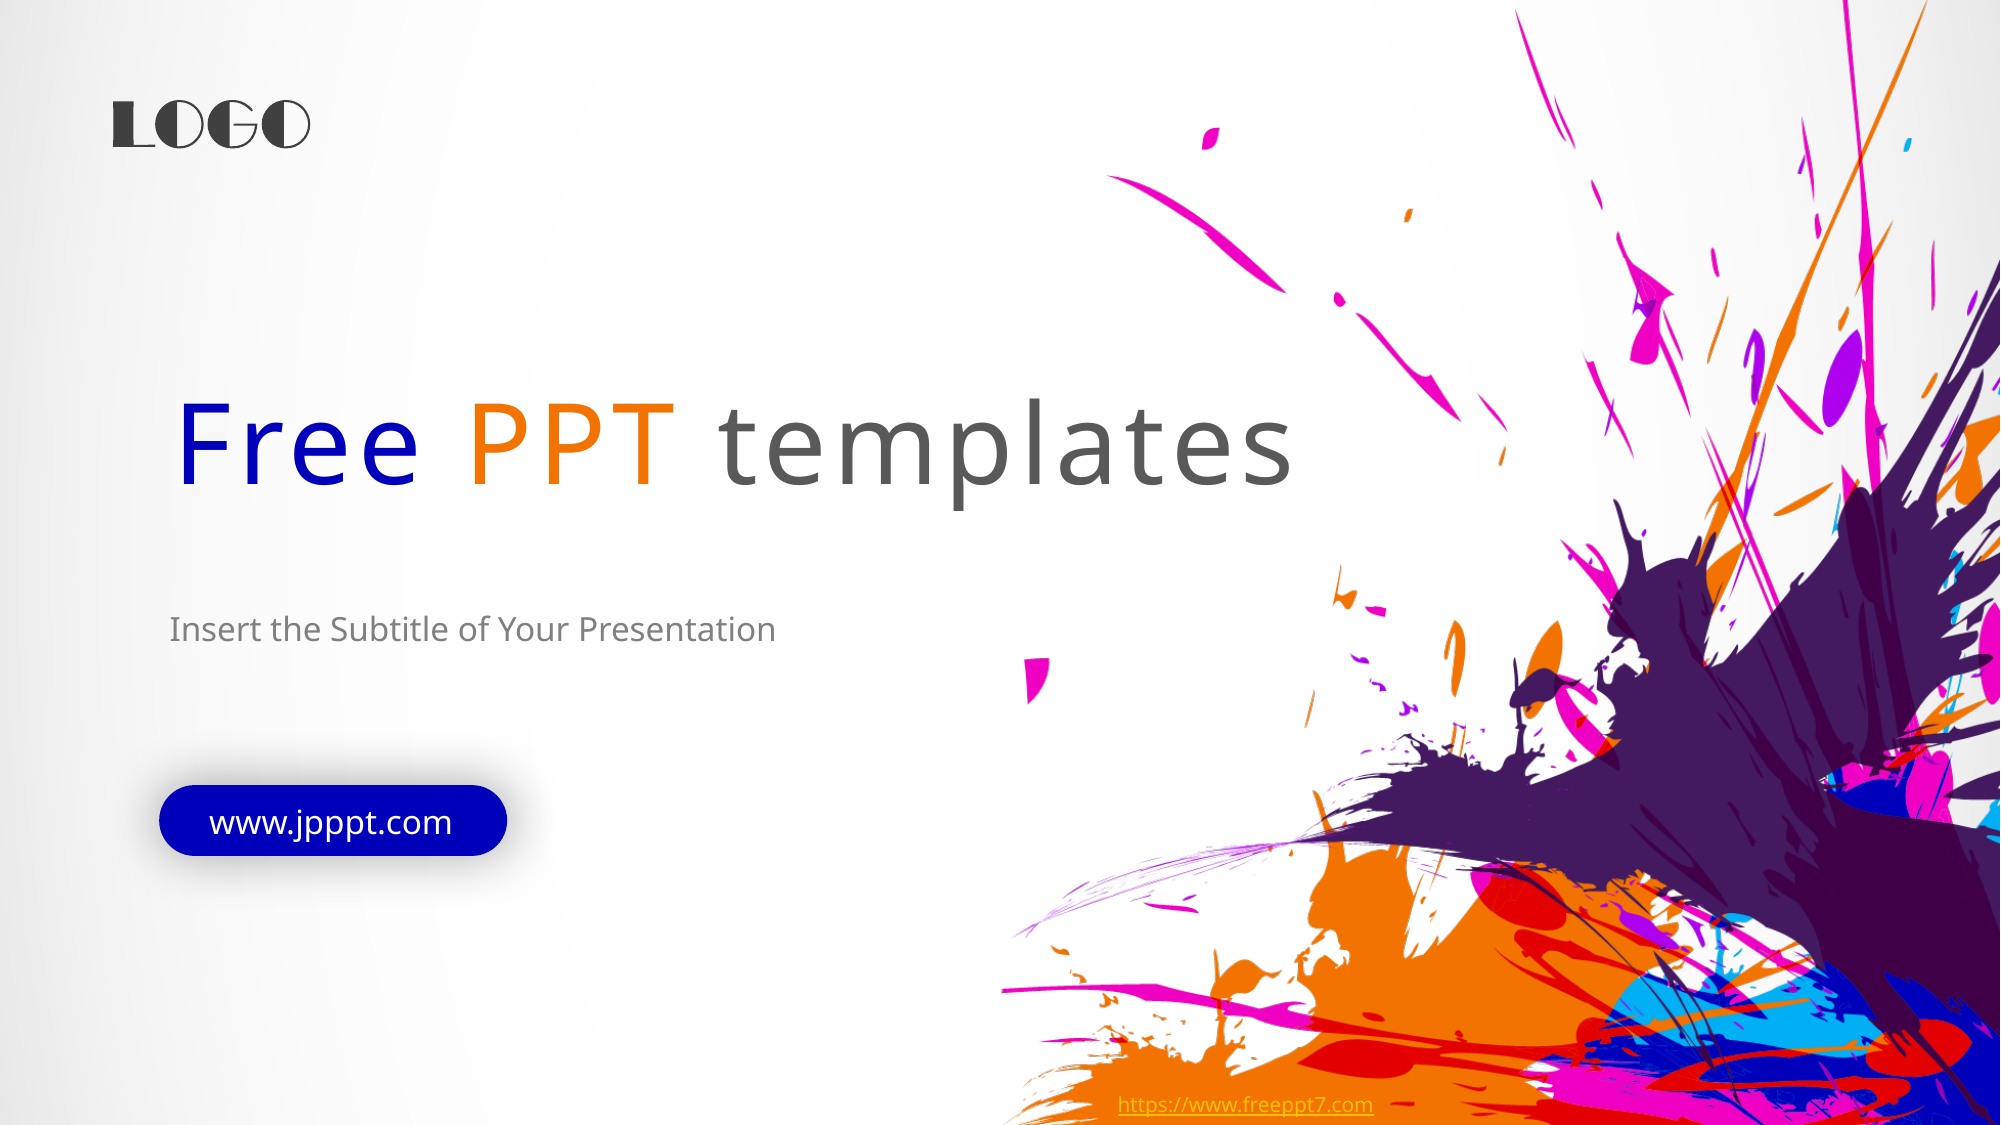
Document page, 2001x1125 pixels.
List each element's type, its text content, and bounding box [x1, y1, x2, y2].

text_box [155, 99, 204, 149]
picture [0, 0, 2000, 1125]
text_box Free PPT templates [159, 364, 978, 515]
text_box [113, 101, 156, 147]
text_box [159, 785, 508, 856]
text_box [261, 99, 311, 149]
text_box Insert the Subtitle of Your Presentation [154, 595, 978, 656]
text_box [207, 99, 258, 149]
